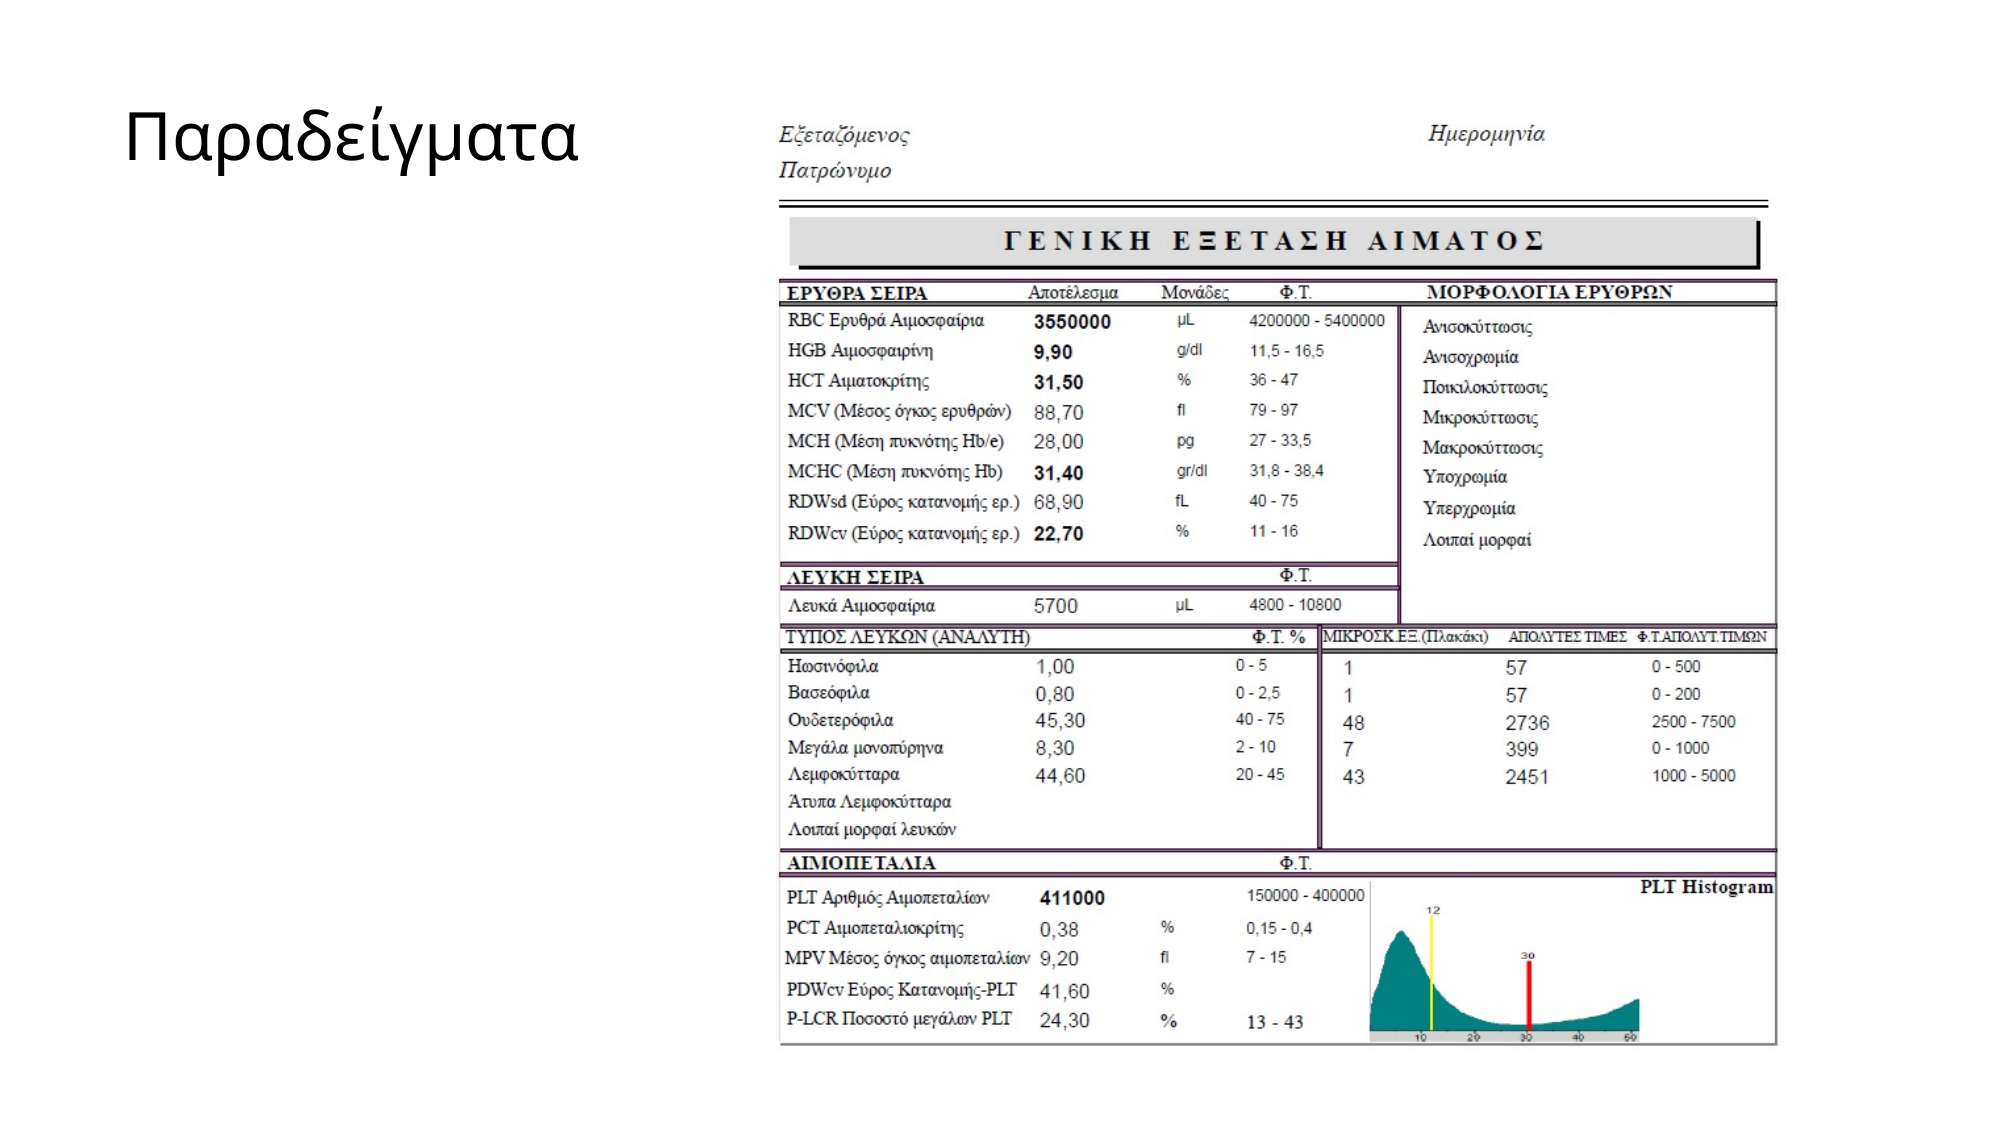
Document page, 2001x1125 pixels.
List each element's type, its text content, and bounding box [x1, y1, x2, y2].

title Παραδείγματα [108, 26, 1567, 183]
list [745, 104, 1825, 1059]
